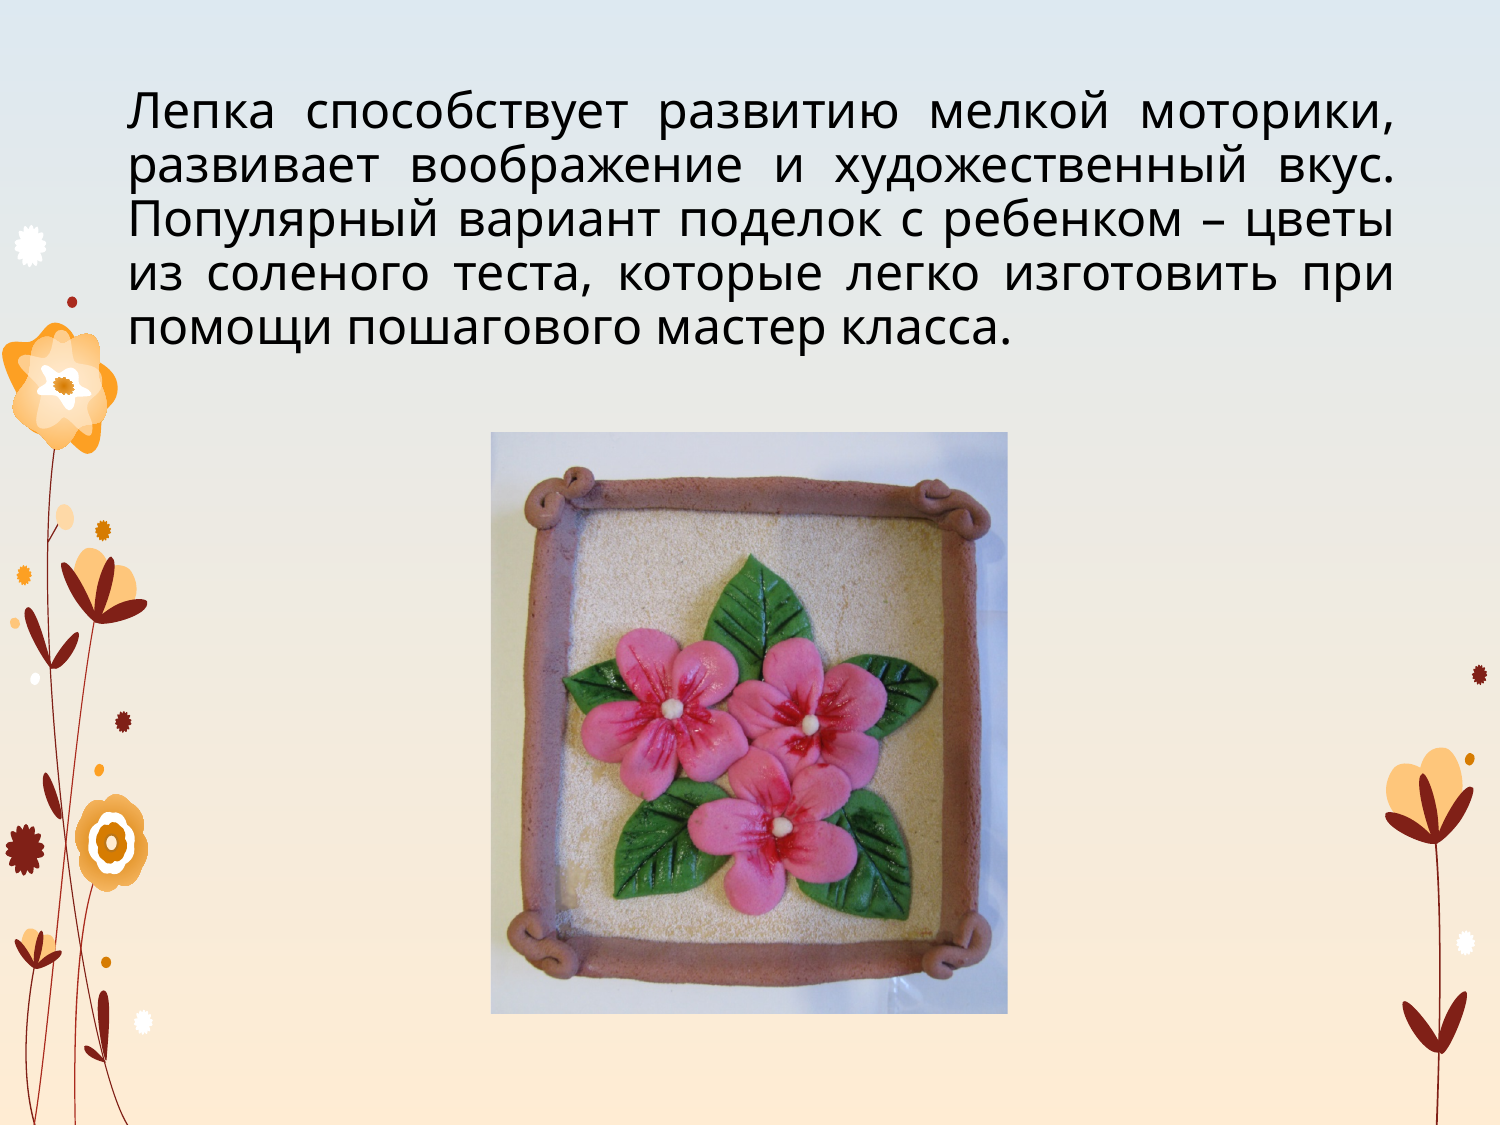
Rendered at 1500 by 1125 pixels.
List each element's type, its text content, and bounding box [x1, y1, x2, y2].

list Лепка способствует развитию мелкой моторики, развивает воображение и художественный вкус. Популярный вариант поделок с ребенком – цветы из соленого теста, которые легко изготовить при помощи пошагового мастер класса. [112, 78, 1412, 987]
picture [458, 432, 1040, 1014]
